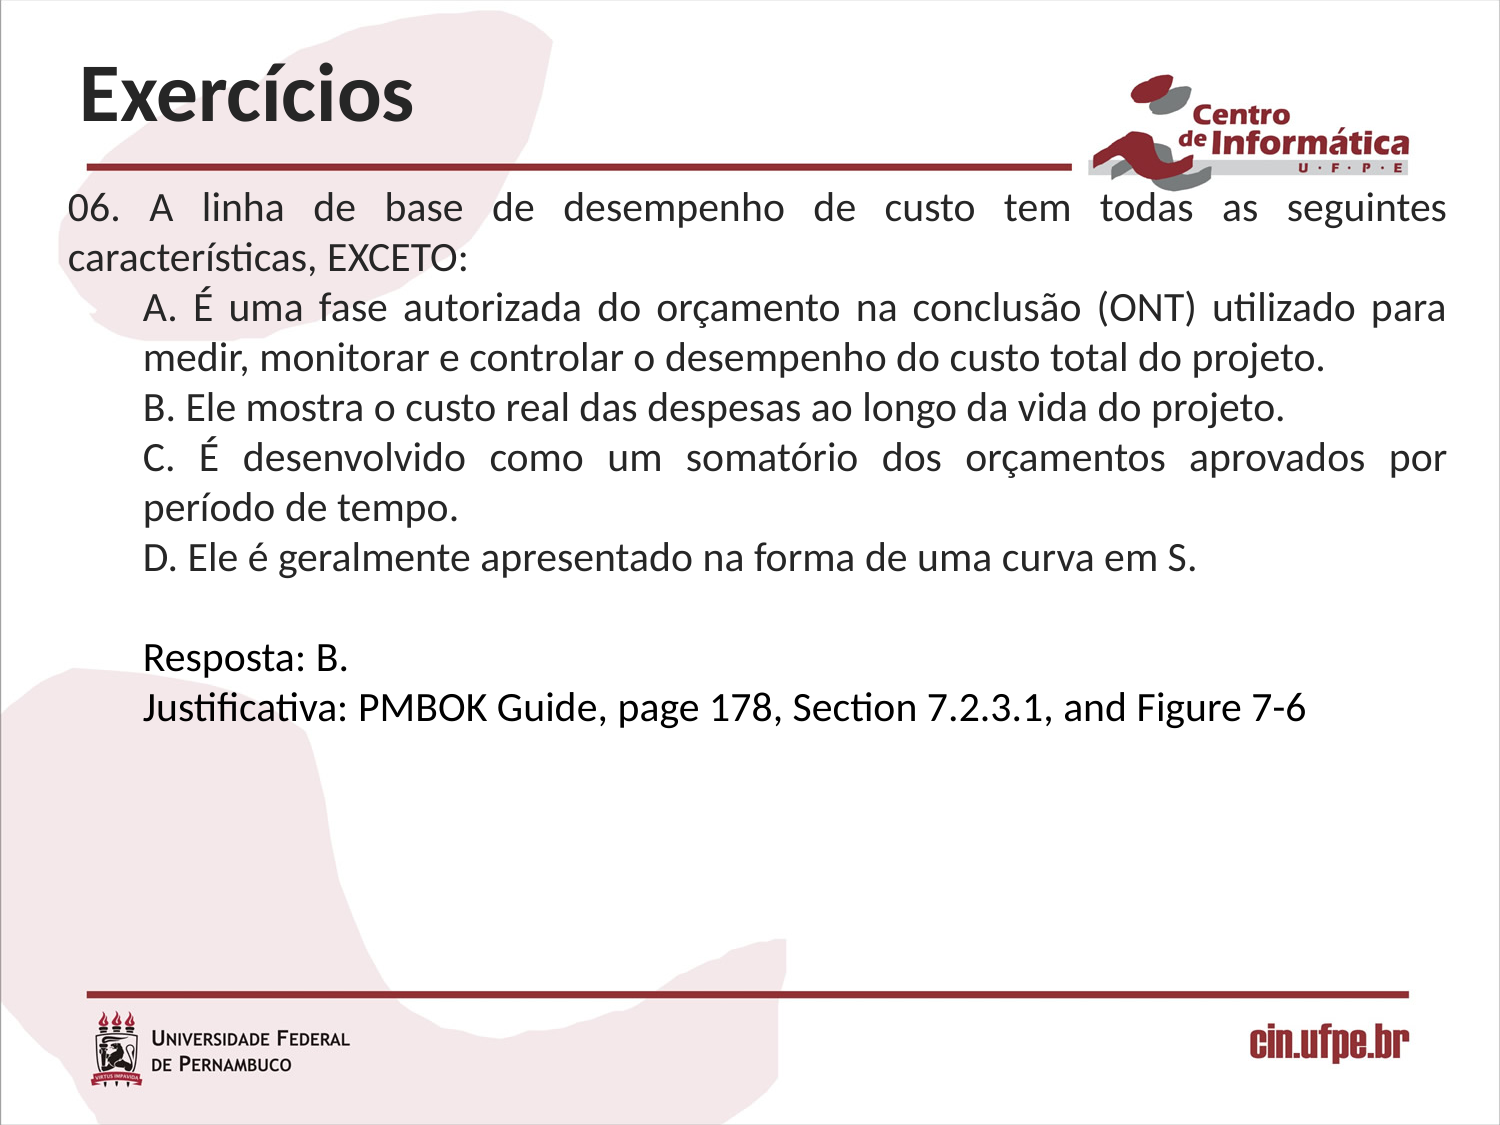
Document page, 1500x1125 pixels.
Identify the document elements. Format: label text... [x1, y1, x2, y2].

text_box Exercícios [64, 31, 903, 160]
text_box [903, 93, 1301, 155]
text_box 06. A linha de base de desempenho de custo tem todas as seguintes características, EXCETO: A. É uma fase autorizada do orçamento na conclusão (ONT) utilizado para medir, monitorar e controlar o desempenho do custo total do projeto. B. Ele mostra o custo real das despesas ao longo da vida do projeto. C. É desenvolvido como um somatório dos orçamentos aprovados por período de tempo. D. Ele é geralmente apresentado na forma de uma curva em S. Resposta: B. Justificativa: PMBOK Guide, page 178, Section 7.2.3.1, and Figure 7-6 [53, 172, 1463, 811]
picture [0, 0, 1500, 1125]
